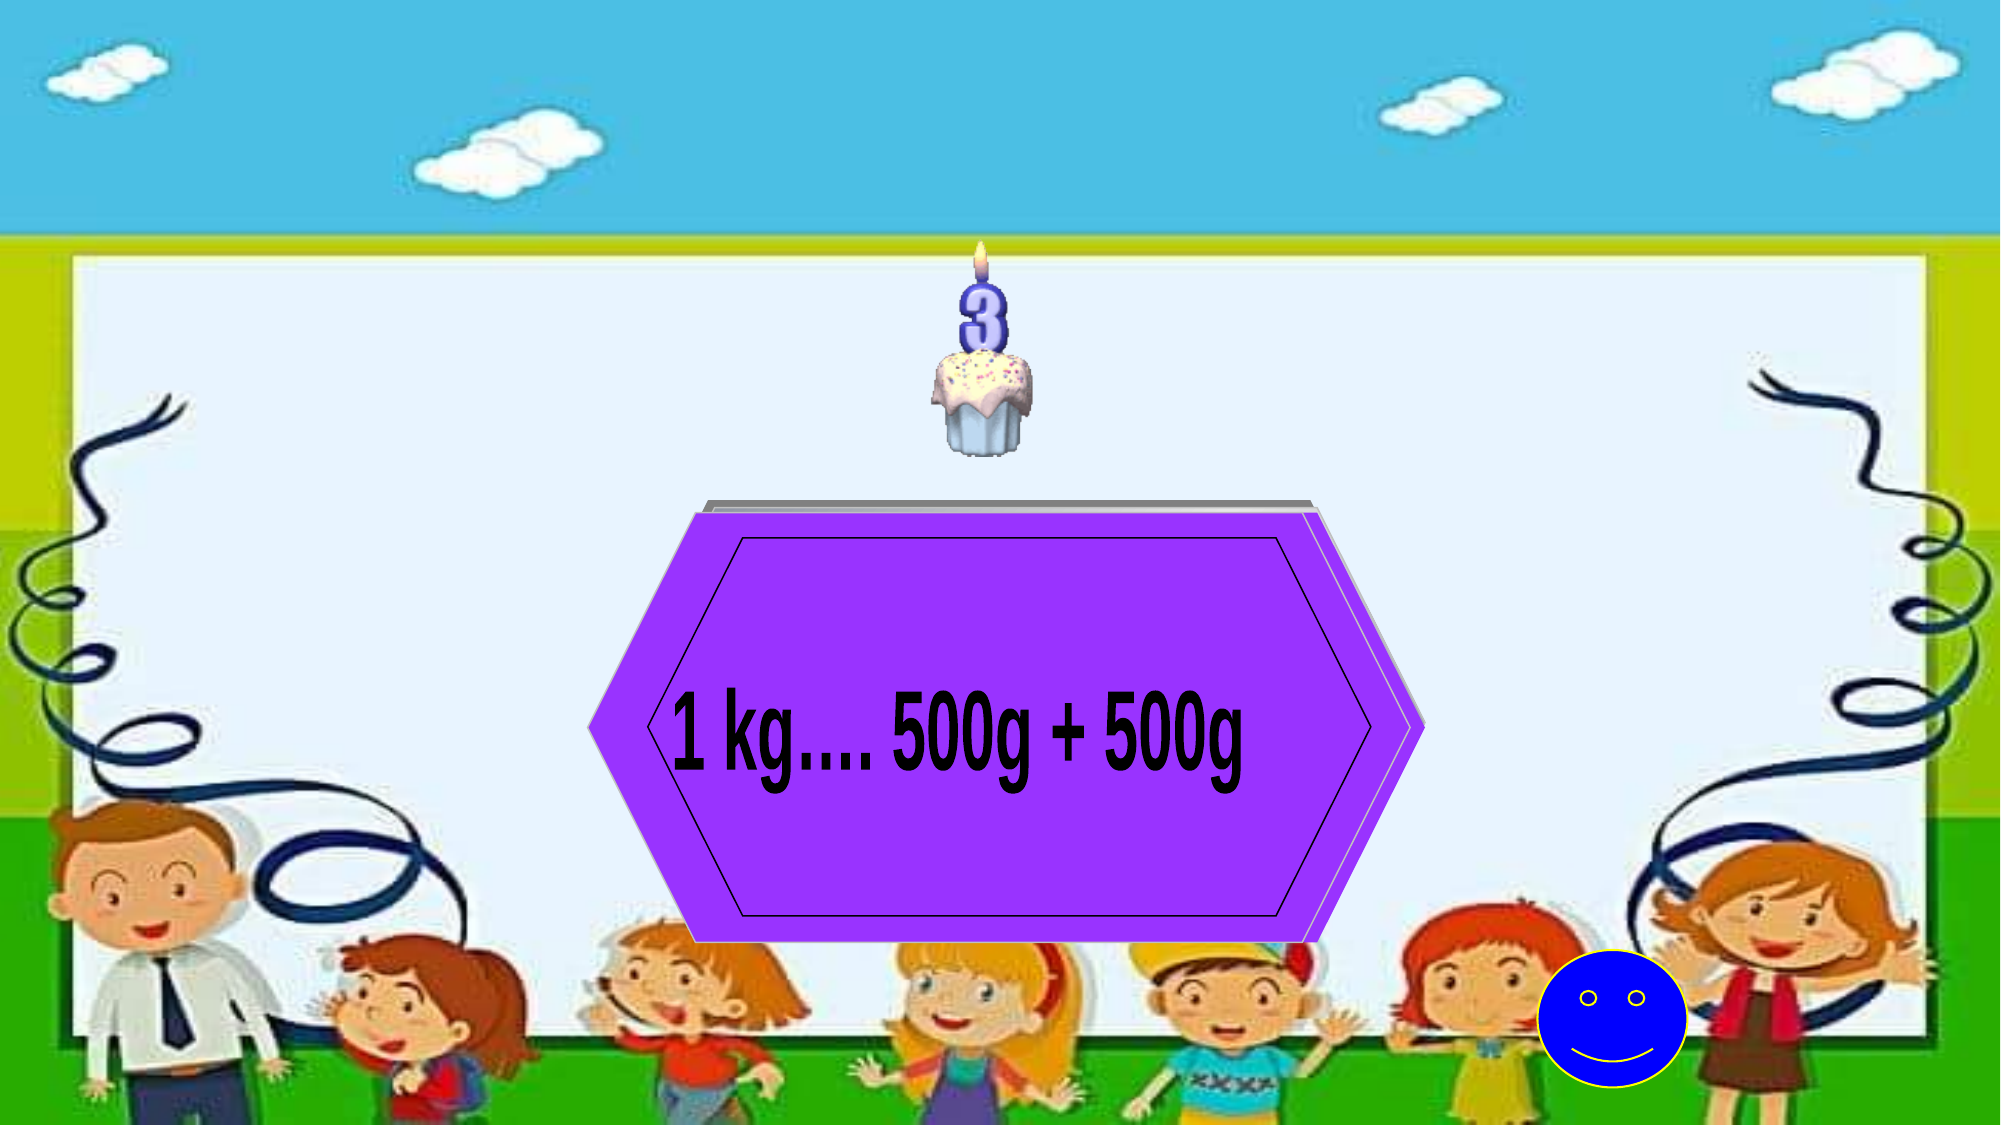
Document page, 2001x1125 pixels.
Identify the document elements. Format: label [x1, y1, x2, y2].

picture [0, 0, 2001, 1125]
text_box [1536, 948, 1689, 1089]
text_box [599, 499, 1425, 512]
text_box [587, 512, 1425, 943]
